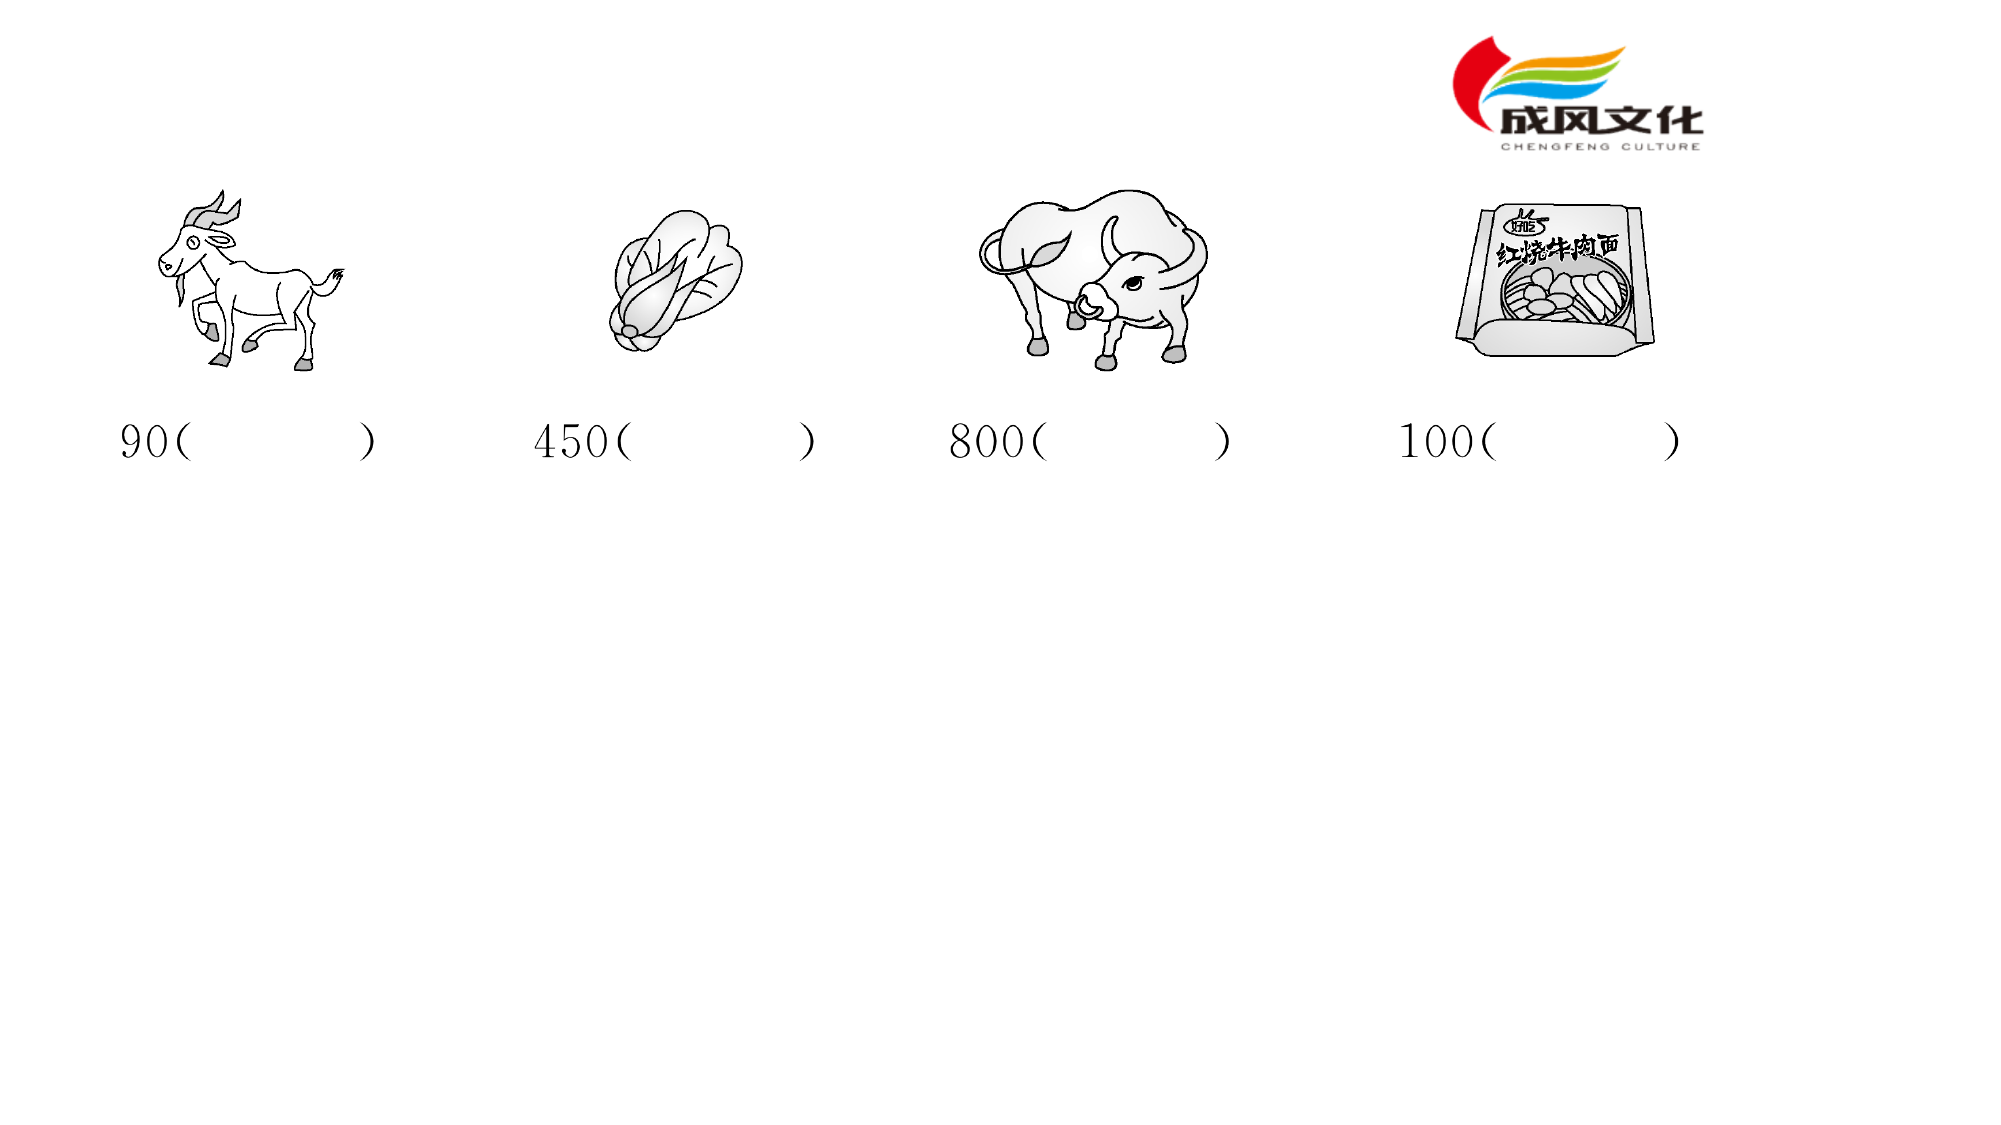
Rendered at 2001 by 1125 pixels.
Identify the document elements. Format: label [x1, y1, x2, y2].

picture [118, 30, 2000, 489]
